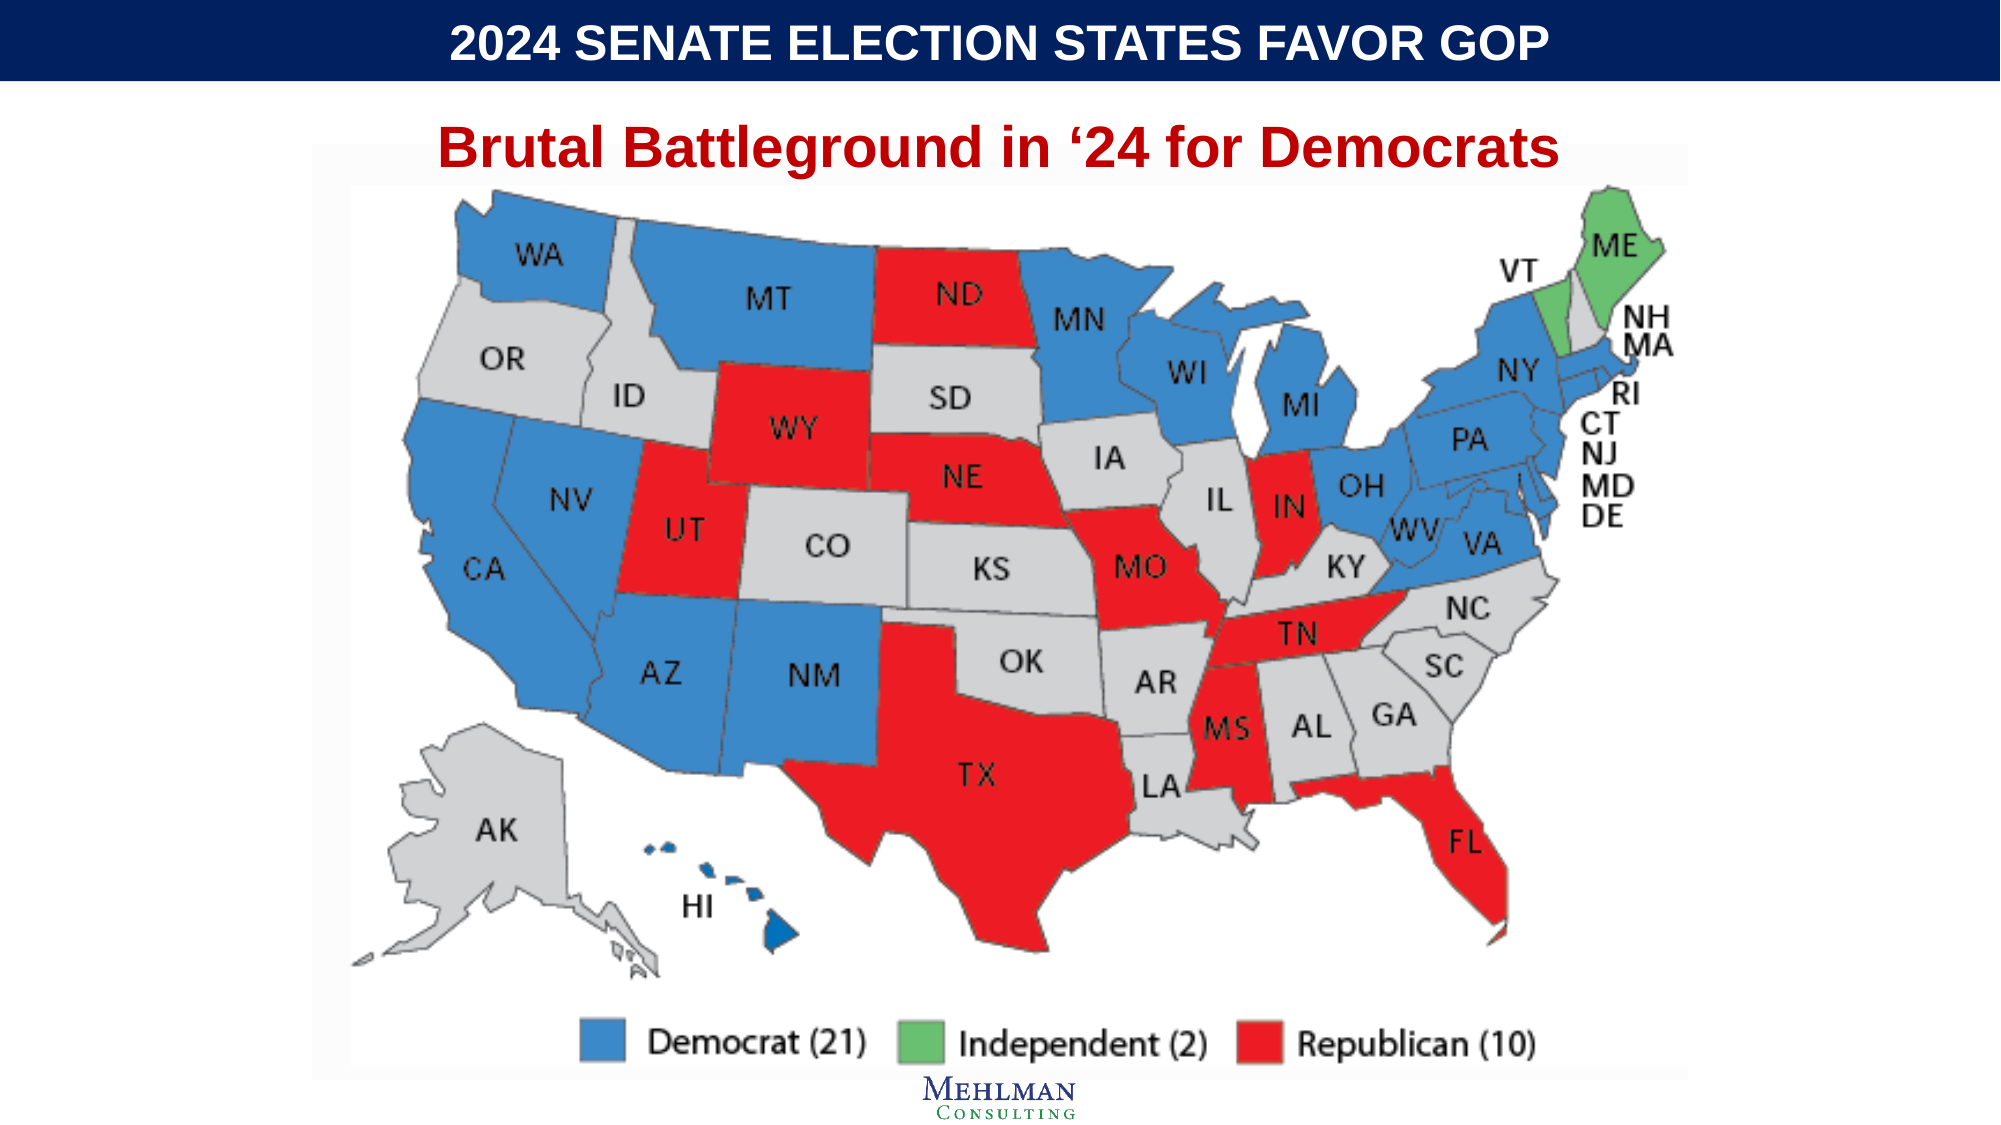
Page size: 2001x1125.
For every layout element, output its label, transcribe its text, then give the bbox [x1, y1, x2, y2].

picture [312, 144, 1688, 1125]
text_box Brutal Battleground in ‘24 for Democrats [125, 101, 1875, 187]
text_box 2024 SENATE ELECTION STATES FAVOR GOP [0, 0, 2000, 82]
